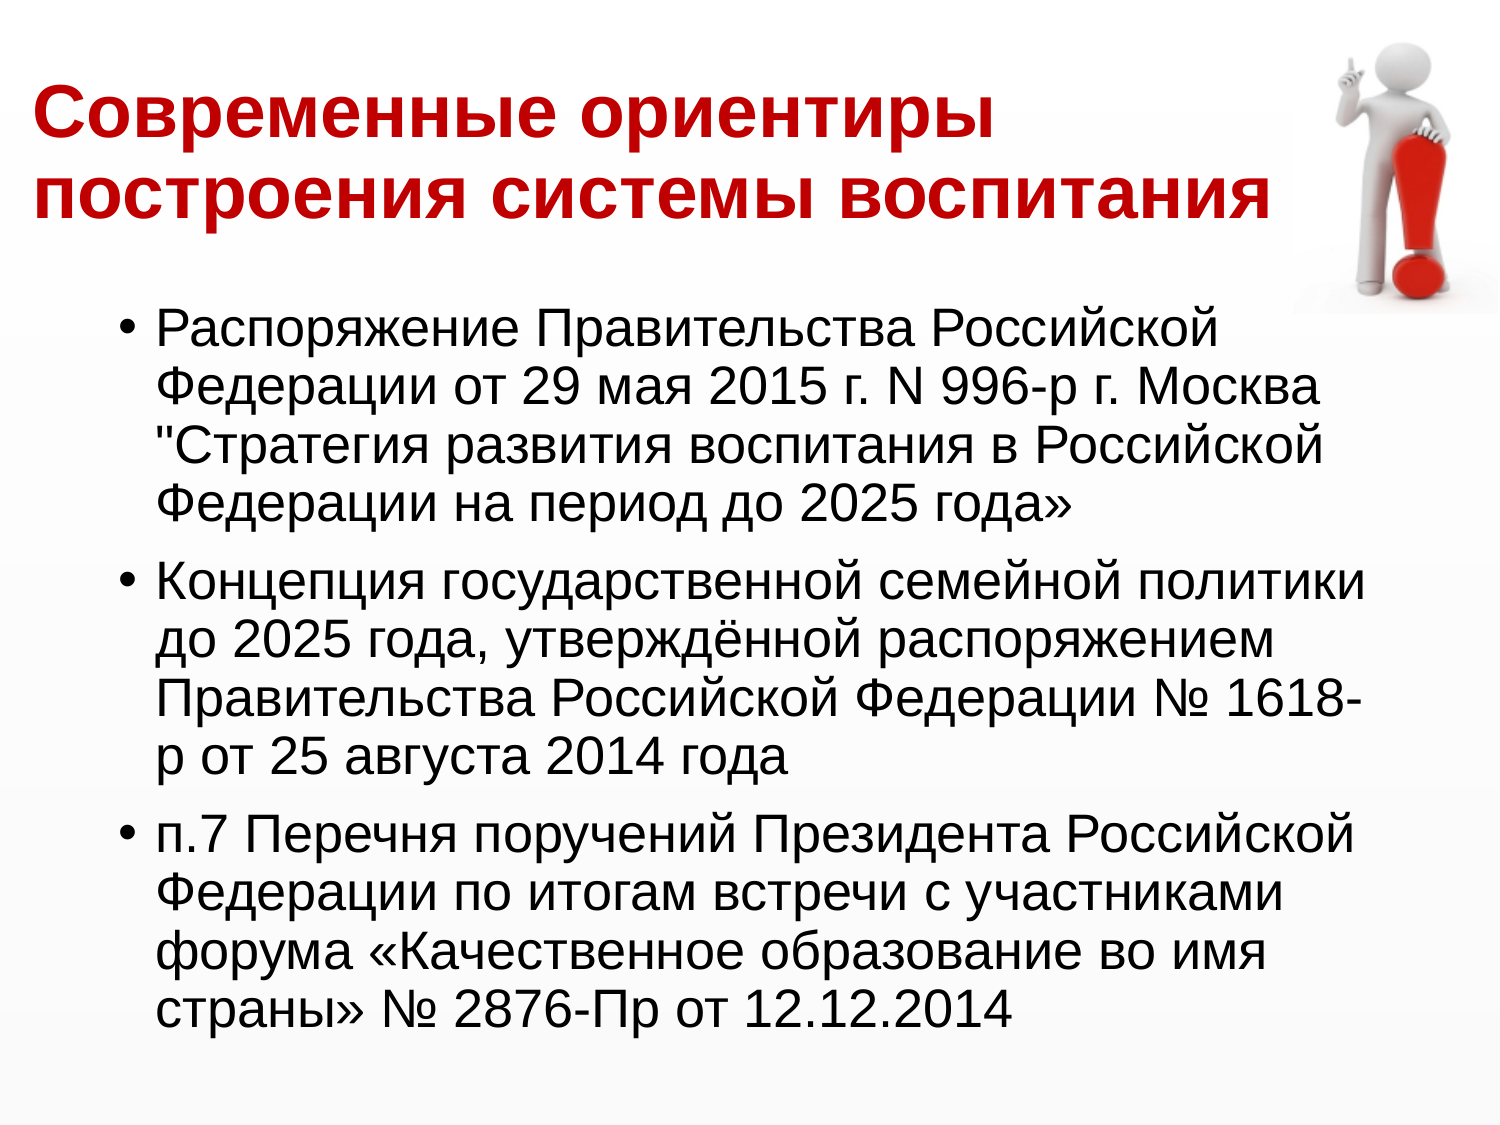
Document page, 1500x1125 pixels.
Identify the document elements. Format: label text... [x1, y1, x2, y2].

title Современные ориентиры построения системы воспитания [17, 30, 1292, 278]
picture [1292, 30, 1498, 314]
list Распоряжение Правительства Российской Федерации от 29 мая 2015 г. N 996-р г. Москва "Стратегия развития воспитания в Российской Федерации на период до 2025 года» Концепция государственной семейной политики до 2025 года, утверждённой распоряжением Правительства Российской Федерации № 1618-р от 25 августа 2014 года п.7 Перечня поручений Президента Российской Федерации по итогам встречи с участниками форума «Качественное образование во имя страны» № 2876-Пр от 12.12.2014 [103, 292, 1397, 1094]
